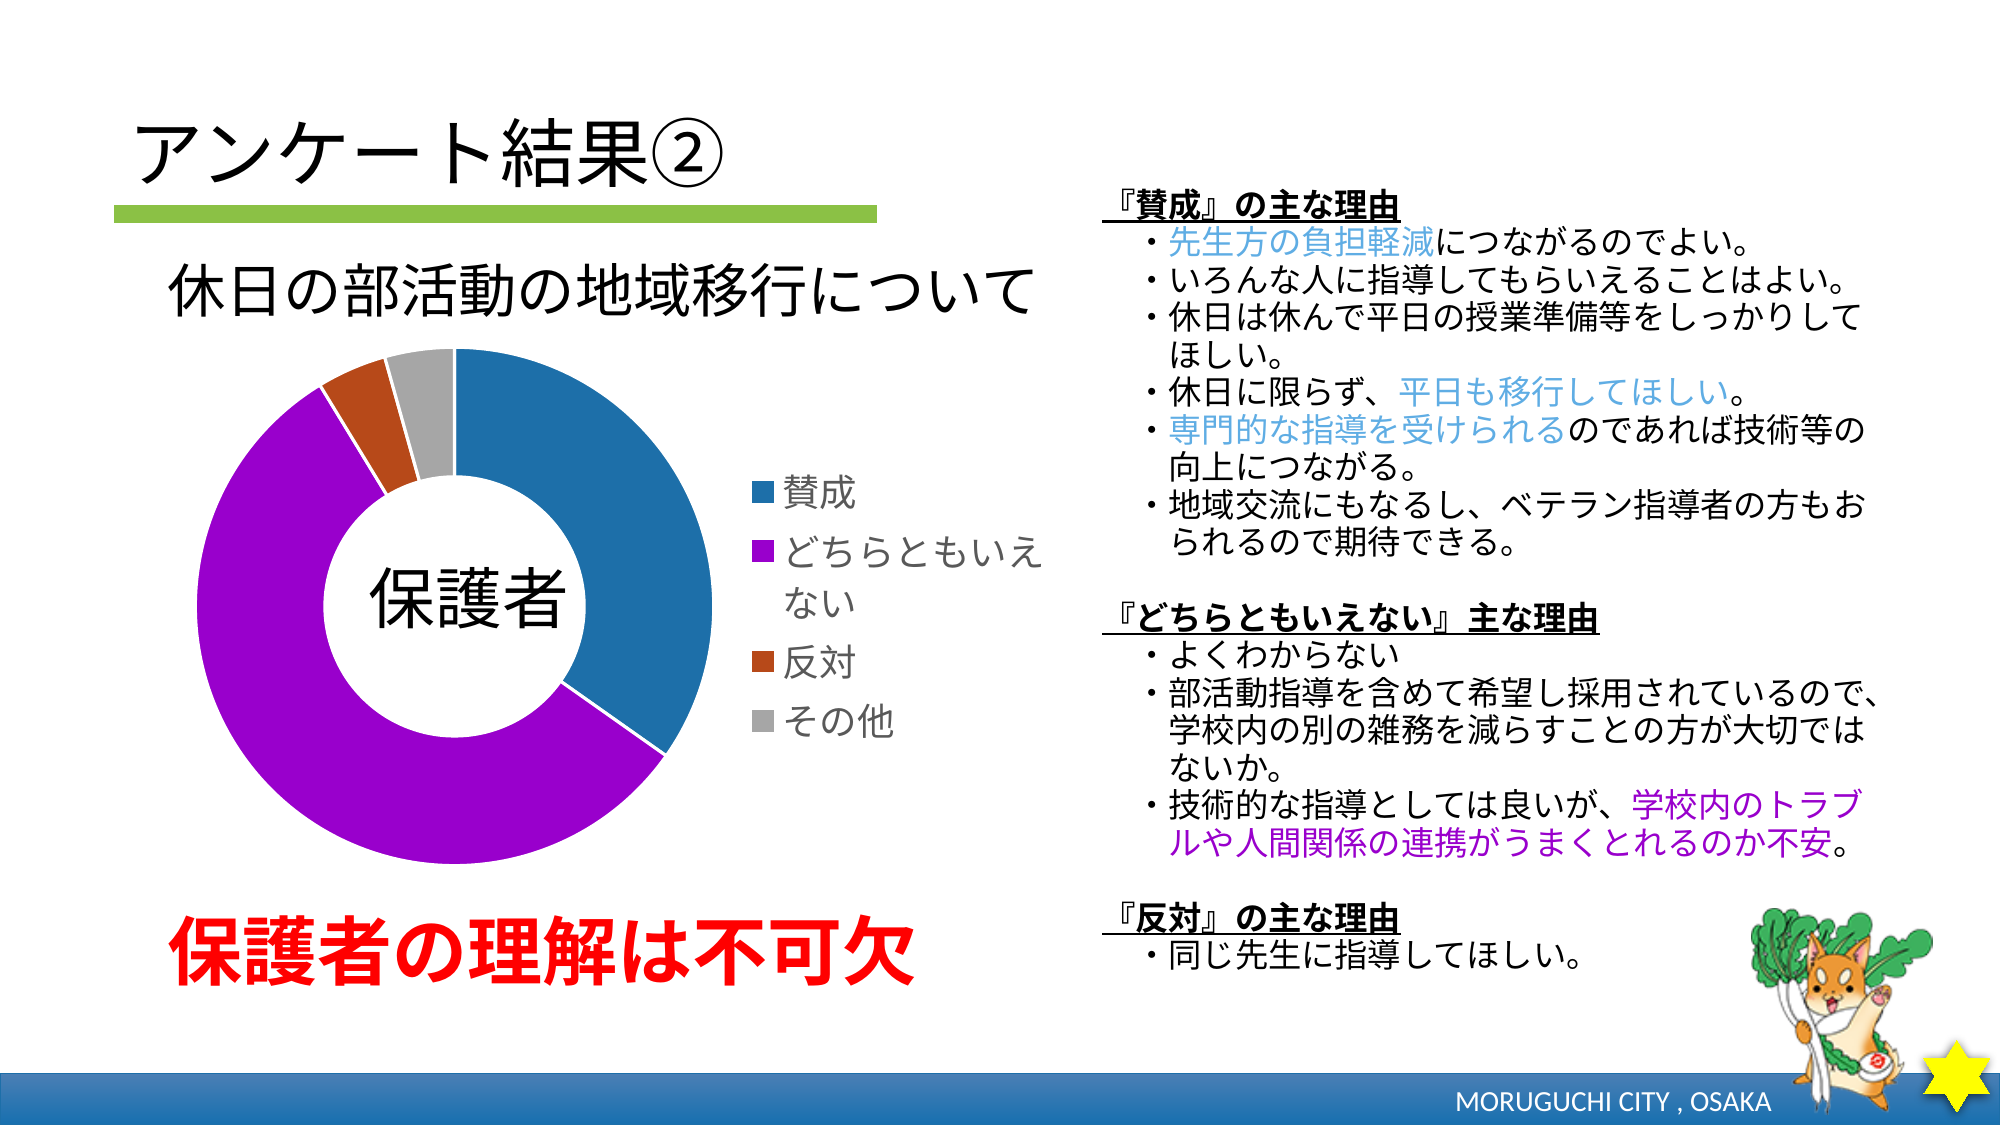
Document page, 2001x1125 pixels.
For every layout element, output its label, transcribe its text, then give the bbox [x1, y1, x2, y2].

text_box MORUGUCHI CITY , OSAKA [0, 1073, 2000, 1125]
text_box 『賛成』の主な理由 ・先生方の負担軽減につながるのでよい。 ・いろんな人に指導してもらいえることはよい。 ・休日は休んで平日の授業準備等をしっかりして ほしい。 ・休日に限らず、平日も移行してほしい。 ・専門的な指導を受けられるのであれば技術等の 向上につながる。 ・地域交流にもなるし、ベテラン指導者の方もお られるので期待できる。 『どちらともいえない』主な理由 ・よくわからない ・部活動指導を含めて希望し採用されているので、 学校内の別の雑務を減らすことの方が大切では ないか。 ・技術的な指導としては良いが、学校内のトラブ ルや人間関係の連携がうまくとれるのか不安。 『反対』の主な理由 ・同じ先生に指導してほしい。 [1087, 168, 1904, 993]
text_box 保護者の理解は不可欠 [151, 884, 938, 1011]
text_box [1933, 1040, 1990, 1112]
chart [169, 336, 1070, 877]
text_box アンケート結果② [113, 88, 878, 215]
picture [1751, 908, 1933, 1115]
title 休日の部活動の地域移行について [152, 248, 1087, 339]
